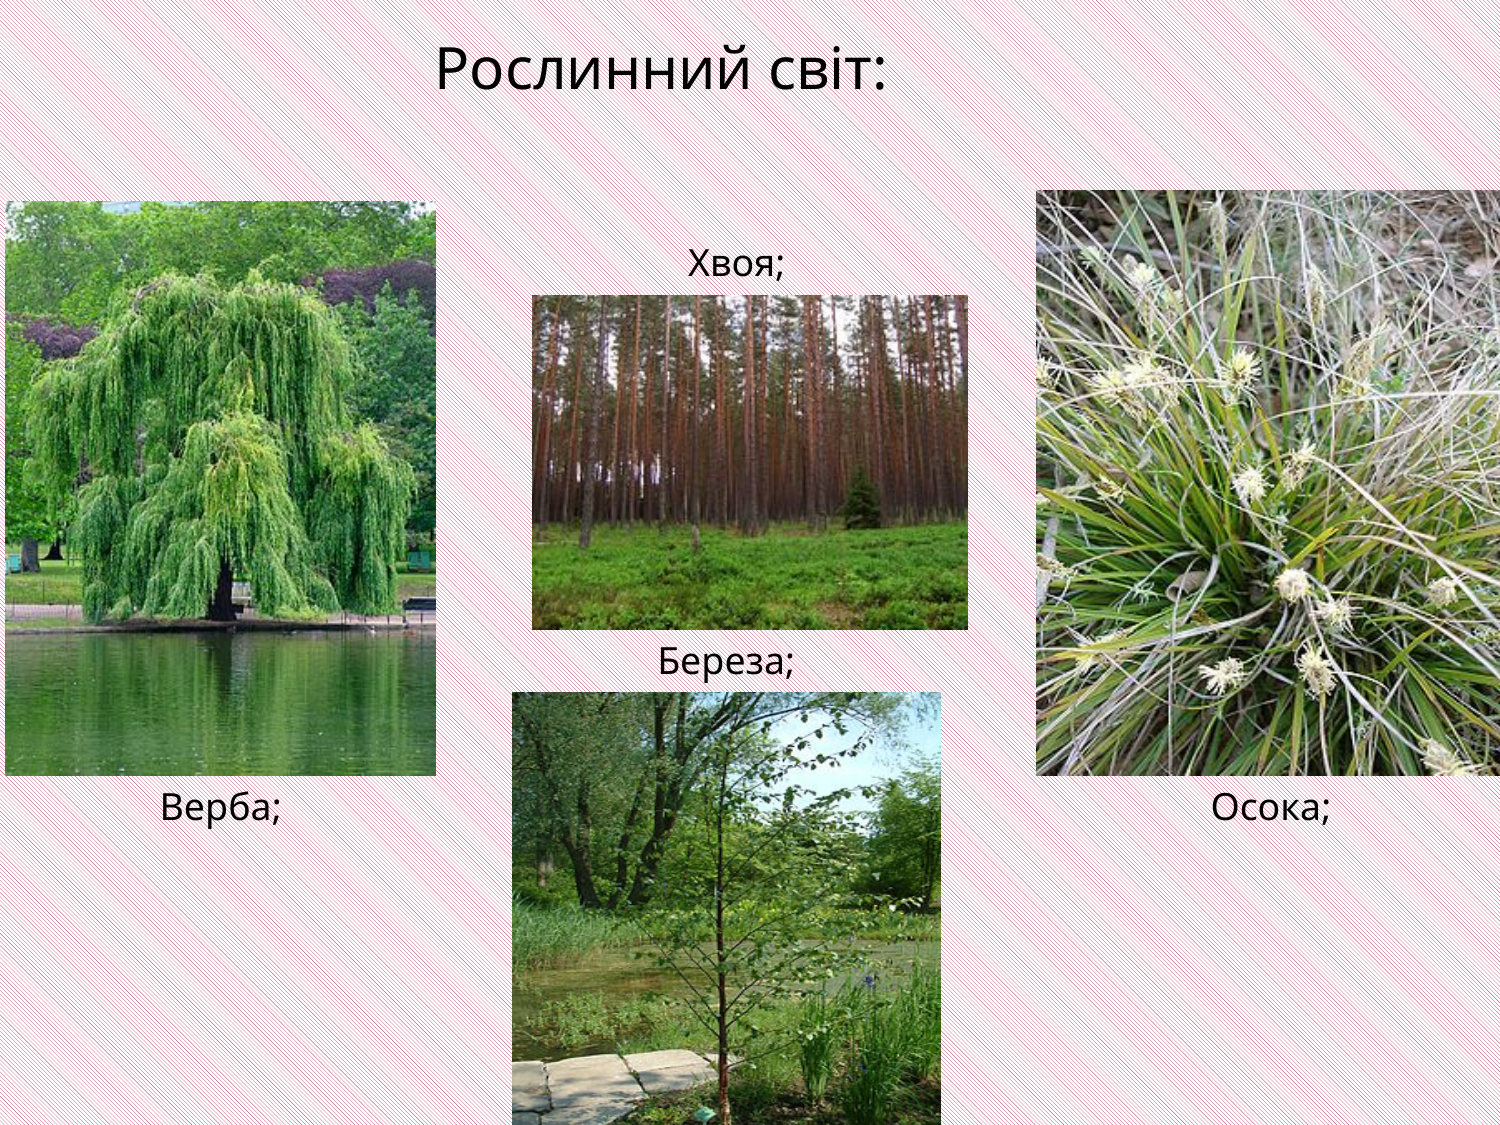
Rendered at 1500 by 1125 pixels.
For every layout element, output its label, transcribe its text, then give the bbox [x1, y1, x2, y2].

text_box Осока; [1105, 785, 1437, 836]
text_box Рослинний світ: [336, 23, 987, 109]
text_box Верба; [72, 785, 369, 836]
text_box Береза; [596, 640, 857, 689]
picture [1036, 190, 1500, 776]
picture [532, 294, 968, 630]
picture [511, 692, 941, 1125]
text_box Хвоя; [532, 231, 941, 292]
picture [5, 201, 436, 776]
